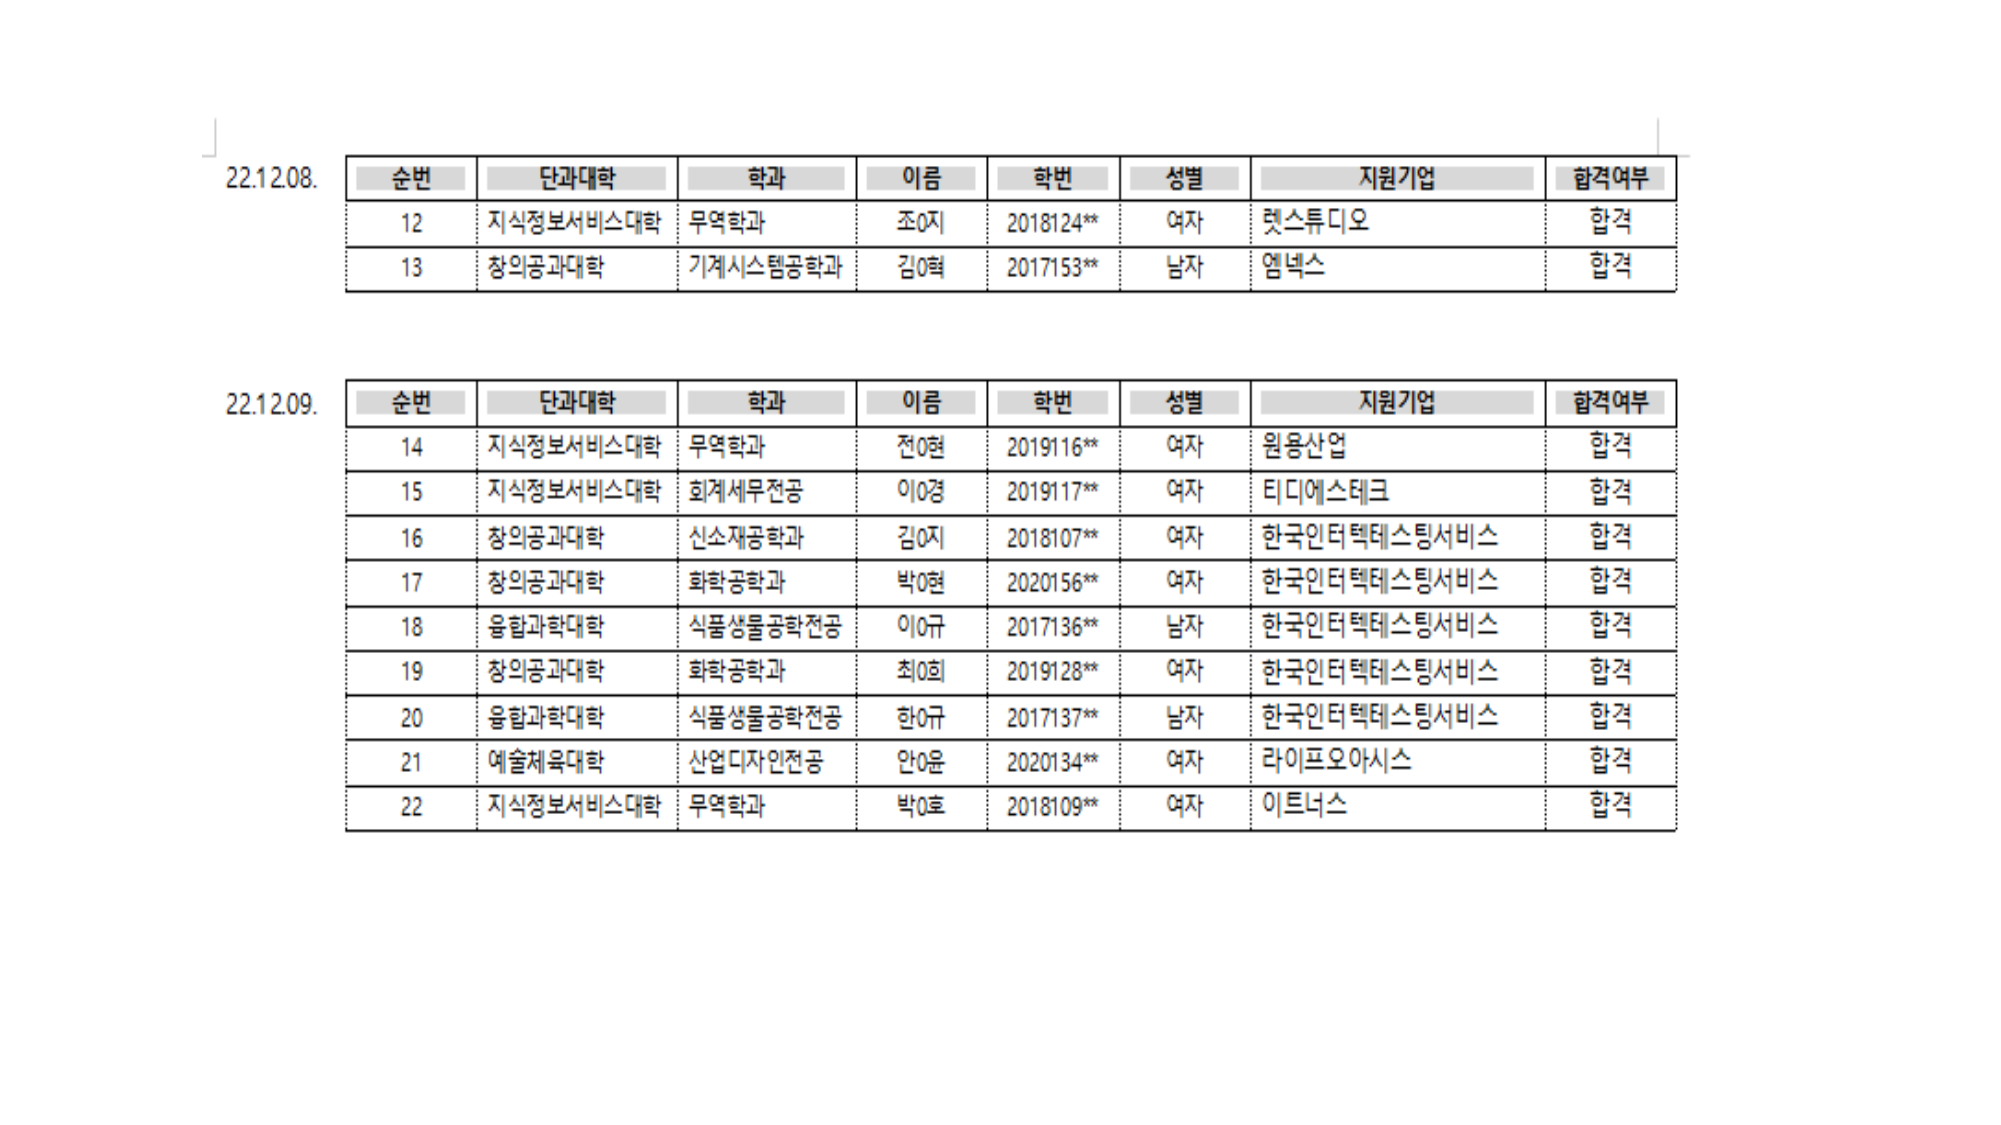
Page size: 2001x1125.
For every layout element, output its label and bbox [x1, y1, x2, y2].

picture [202, 116, 1746, 884]
